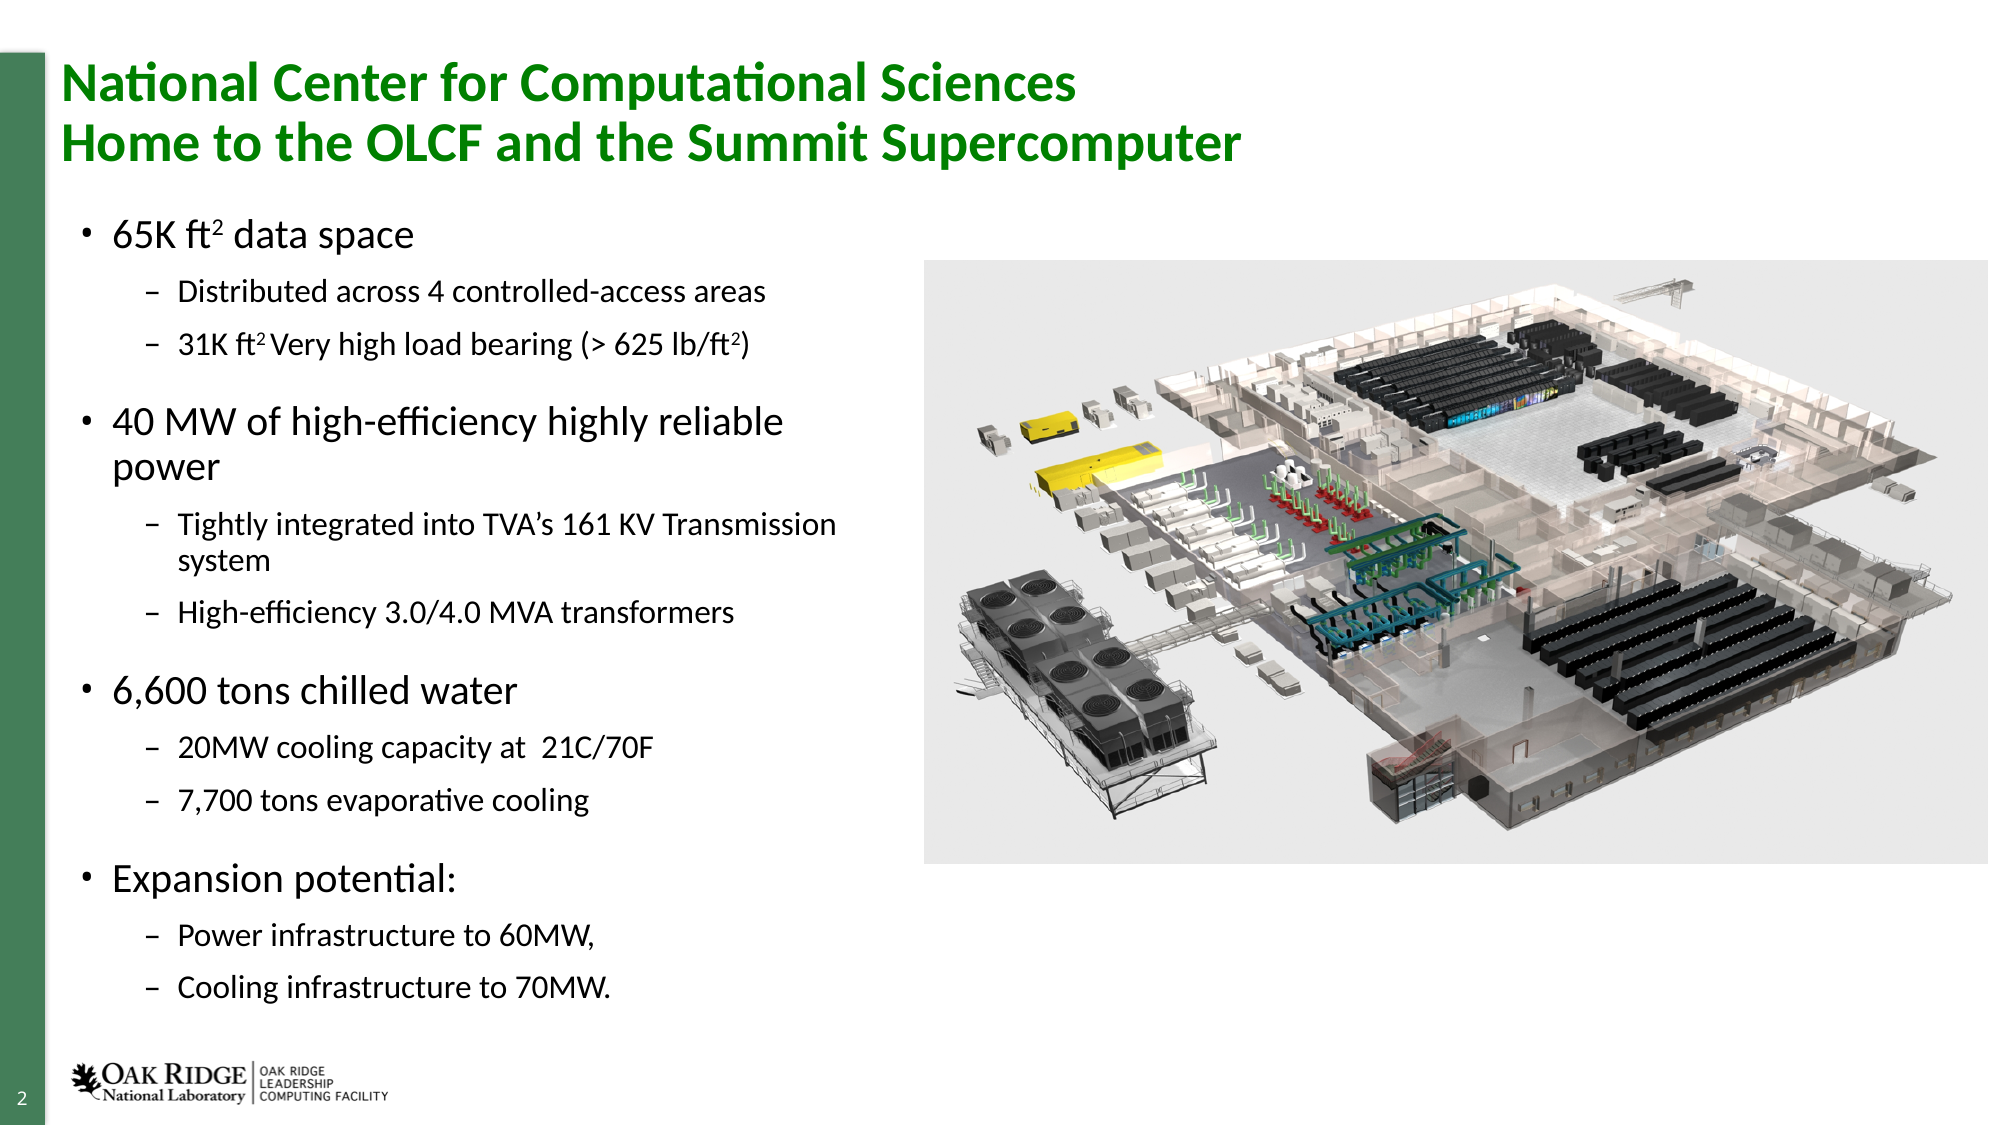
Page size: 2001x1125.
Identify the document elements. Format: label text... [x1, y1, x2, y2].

list 65K ft2 data space Distributed across 4 controlled-access areas 31K ft2 Very high load bearing (> 625 lb/ft2) 40 MW of high-efficiency highly reliable power Tightly integrated into TVA’s 161 KV Transmission system High-efficiency 3.0/4.0 MVA transformers 6,600 tons chilled water 20MW cooling capacity at 21C/70F 7,700 tons evaporative cooling Expansion potential: Power infrastructure to 60MW, Cooling infrastructure to 70MW. [64, 204, 906, 1046]
title National Center for Computational Sciences Home to the OLCF and the Summit Supercomputer [46, 44, 1989, 249]
picture [66, 1058, 393, 1108]
picture [924, 260, 1988, 865]
